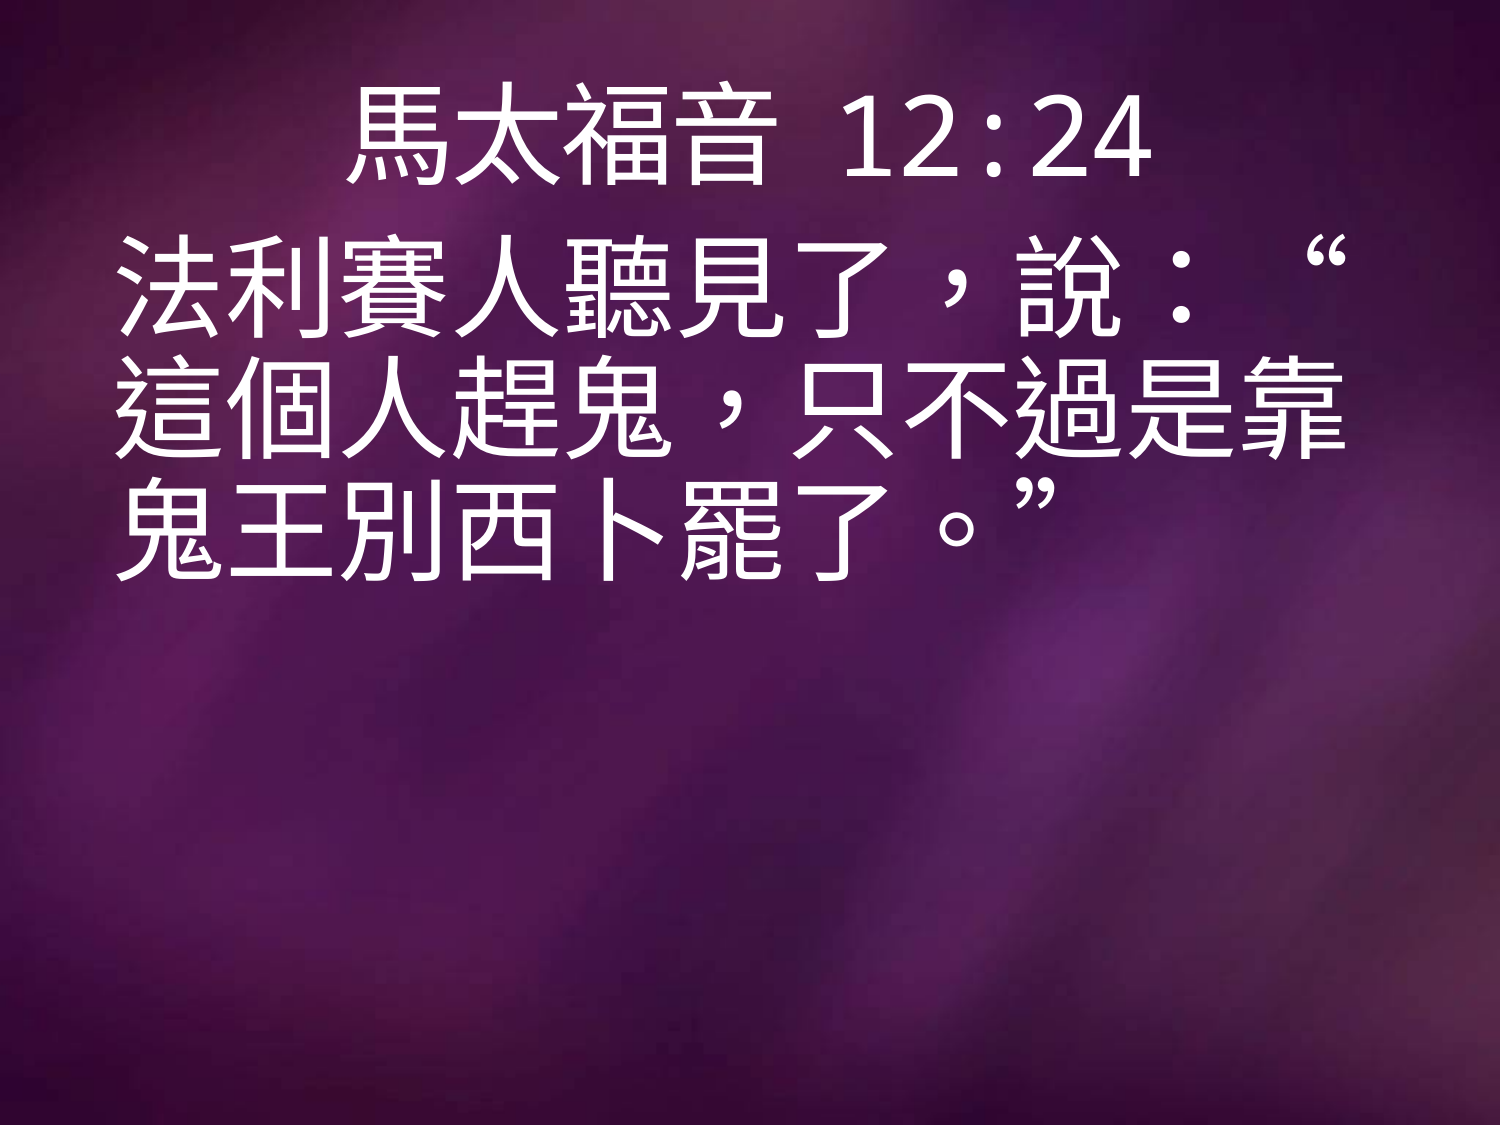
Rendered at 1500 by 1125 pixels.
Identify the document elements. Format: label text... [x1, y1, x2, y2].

picture [0, 0, 1500, 1125]
list 法利賽人聽見了，說：“這個人趕鬼，只不過是靠鬼王別西卜罷了。” [112, 231, 1400, 600]
title 馬太福音 12:24 [62, 63, 1438, 200]
